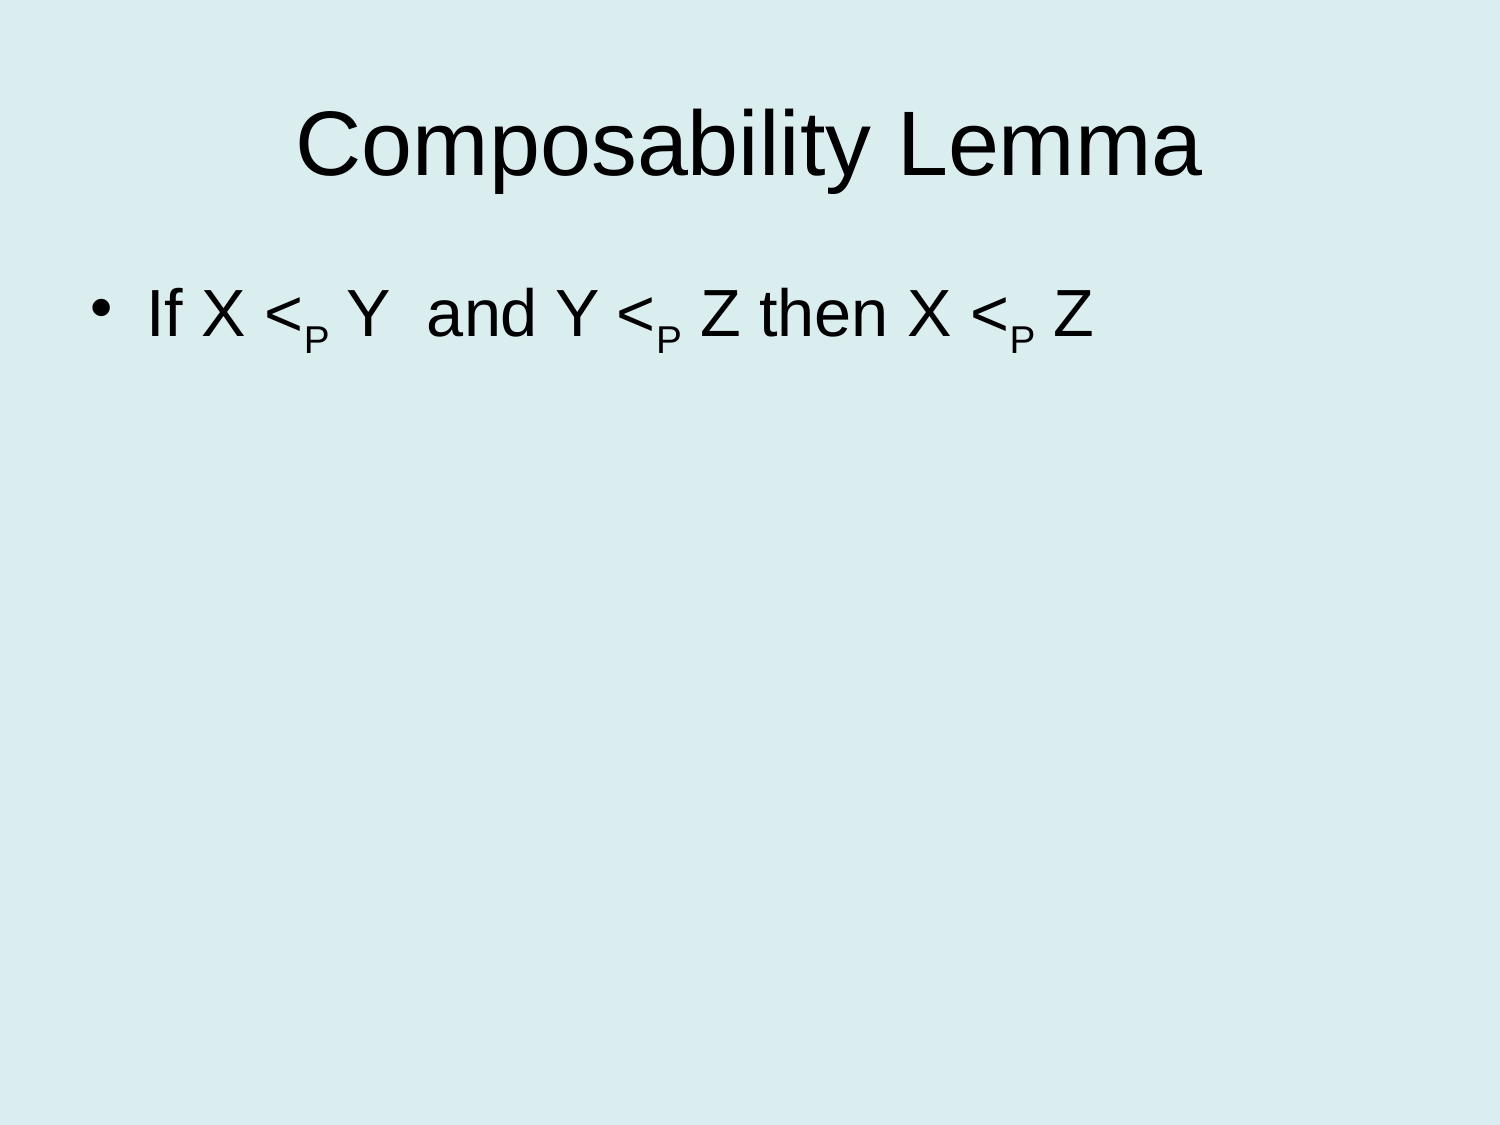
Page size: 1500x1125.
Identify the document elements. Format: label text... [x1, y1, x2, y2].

title Composability Lemma [75, 45, 1425, 233]
list If X <P Y and Y <P Z then X <P Z [75, 262, 1425, 1005]
